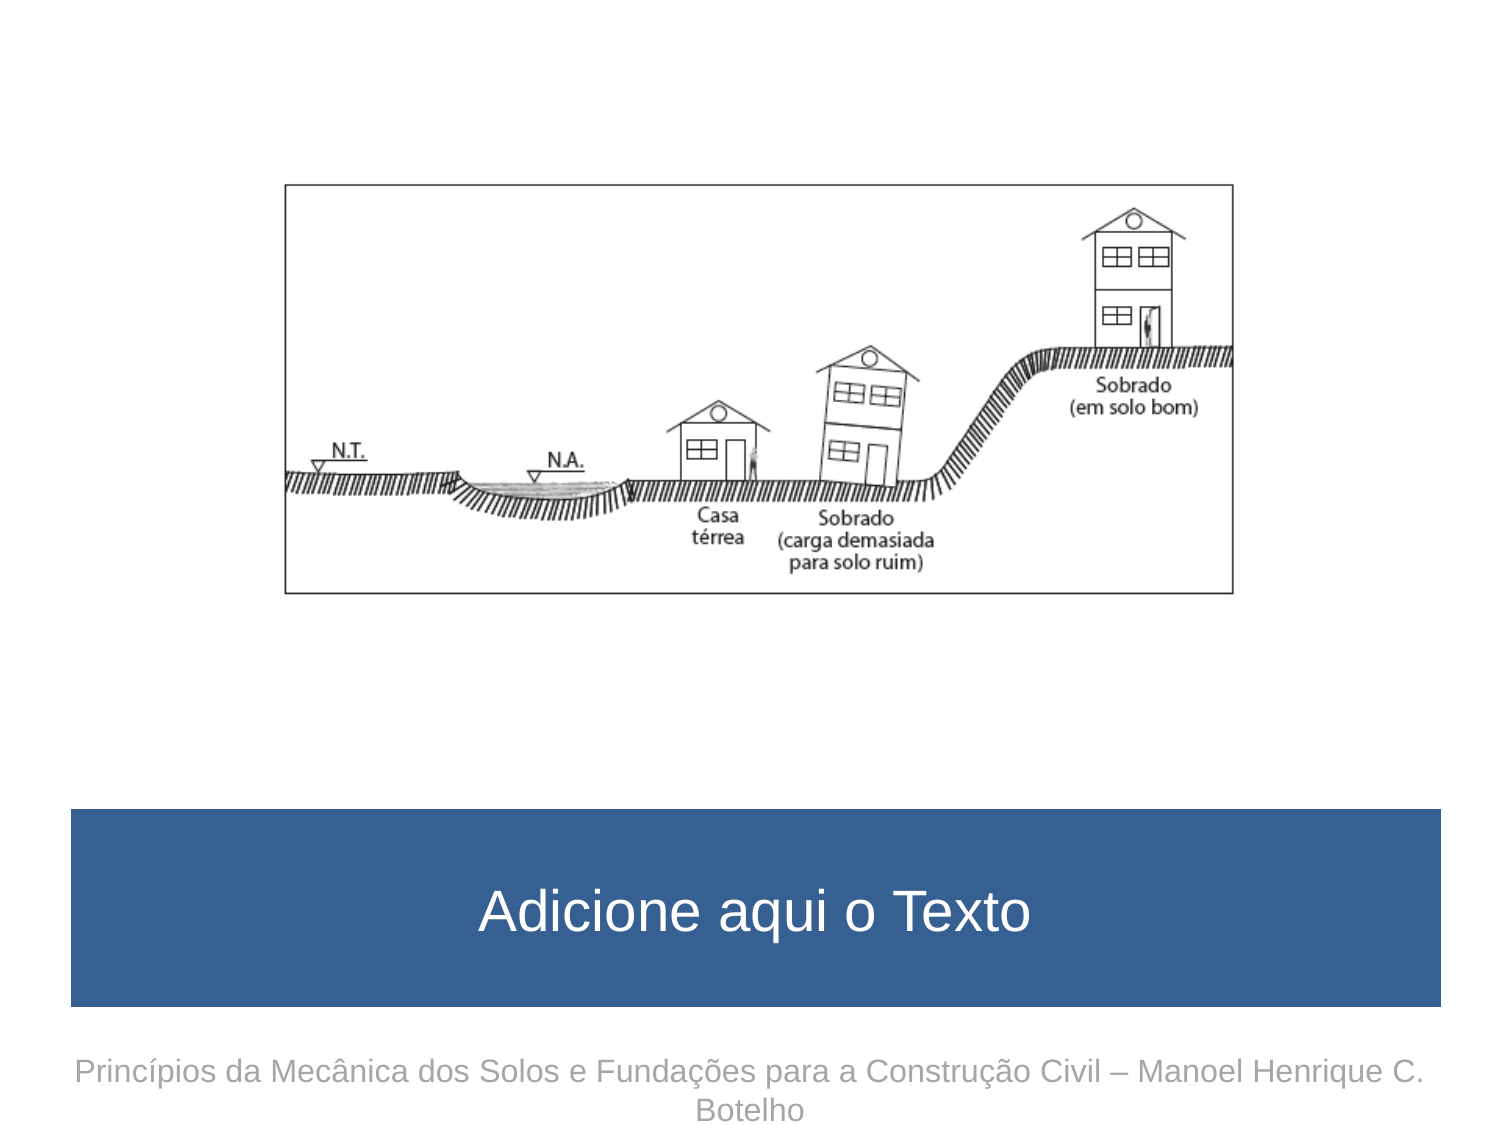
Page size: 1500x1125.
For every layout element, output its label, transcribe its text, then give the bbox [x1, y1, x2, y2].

picture [262, 172, 1237, 608]
footer Princípios da Mecânica dos Solos e Fundações para a Construção Civil – Manoel Henrique C. Botelho [0, 1042, 1500, 1103]
text_box Adicione aqui o Texto [70, 808, 1442, 1008]
